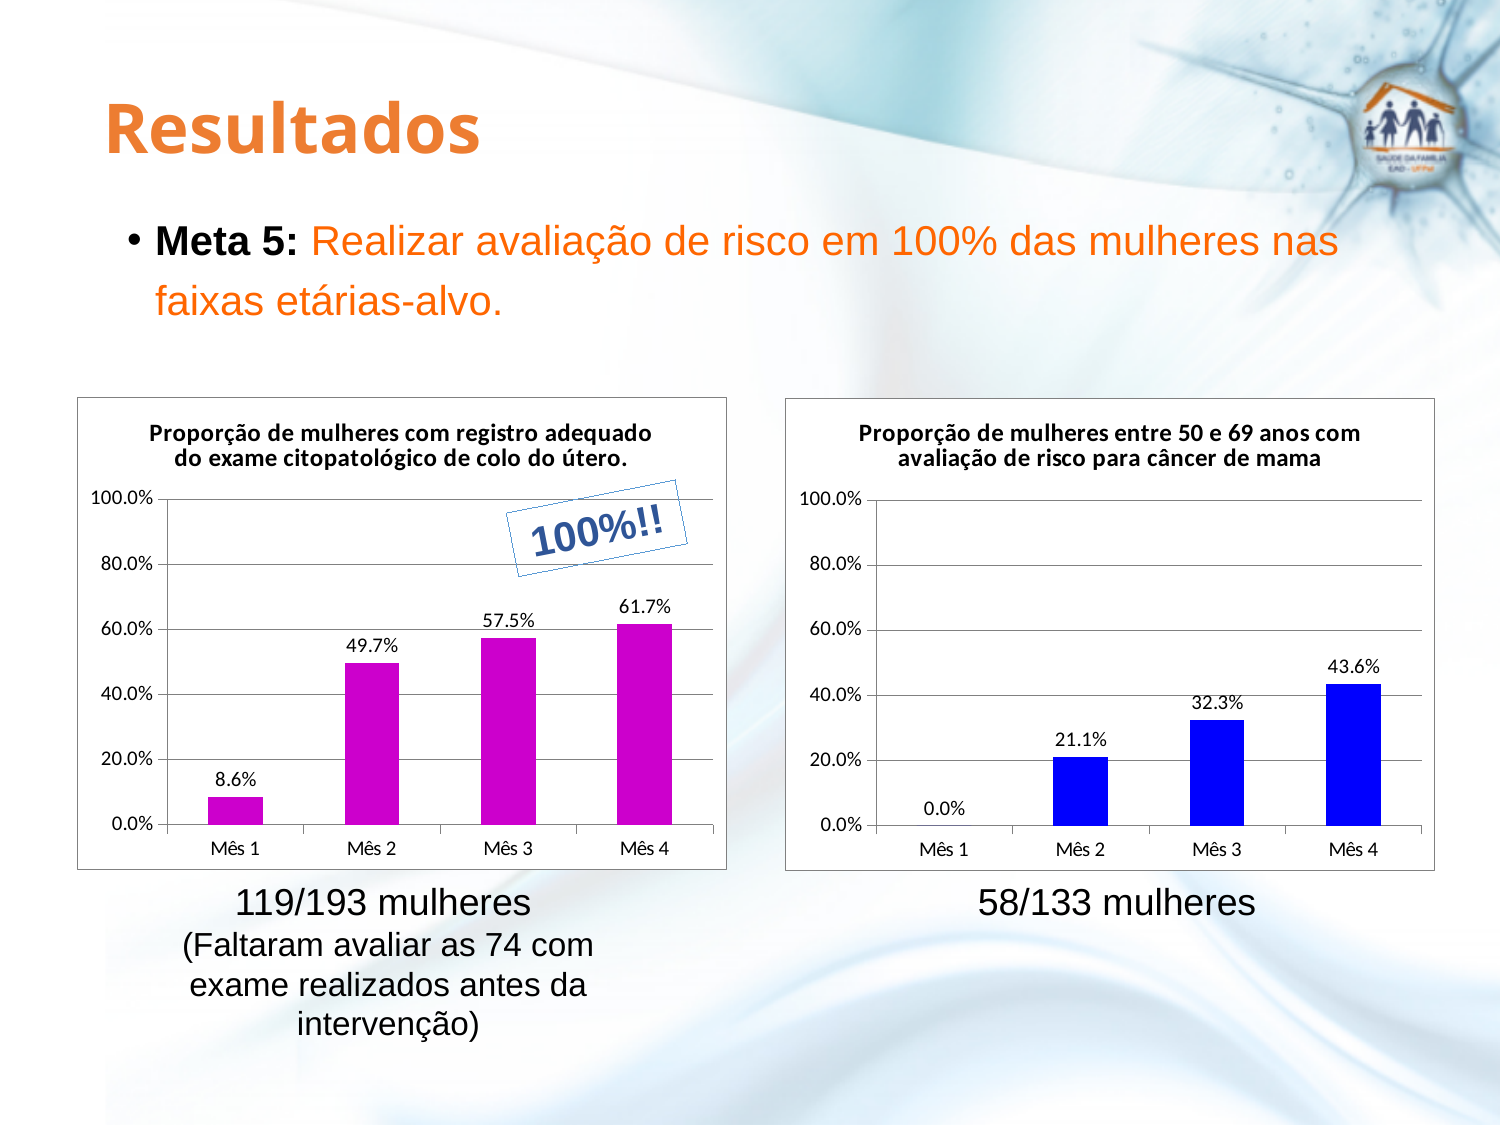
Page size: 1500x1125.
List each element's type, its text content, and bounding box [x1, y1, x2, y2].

picture [0, 0, 1500, 1125]
text_box 119/193 mulheres (Faltaram avaliar as 74 com exame realizados antes da intervenção) [116, 870, 661, 1050]
list Meta 5: Realizar avaliação de risco em 100% das mulheres nas faixas etárias-alvo. [112, 196, 1394, 445]
text_box 58/133 mulheres [850, 871, 1394, 931]
title Resultados [88, 59, 1383, 202]
chart [76, 397, 727, 870]
chart [785, 397, 1435, 871]
